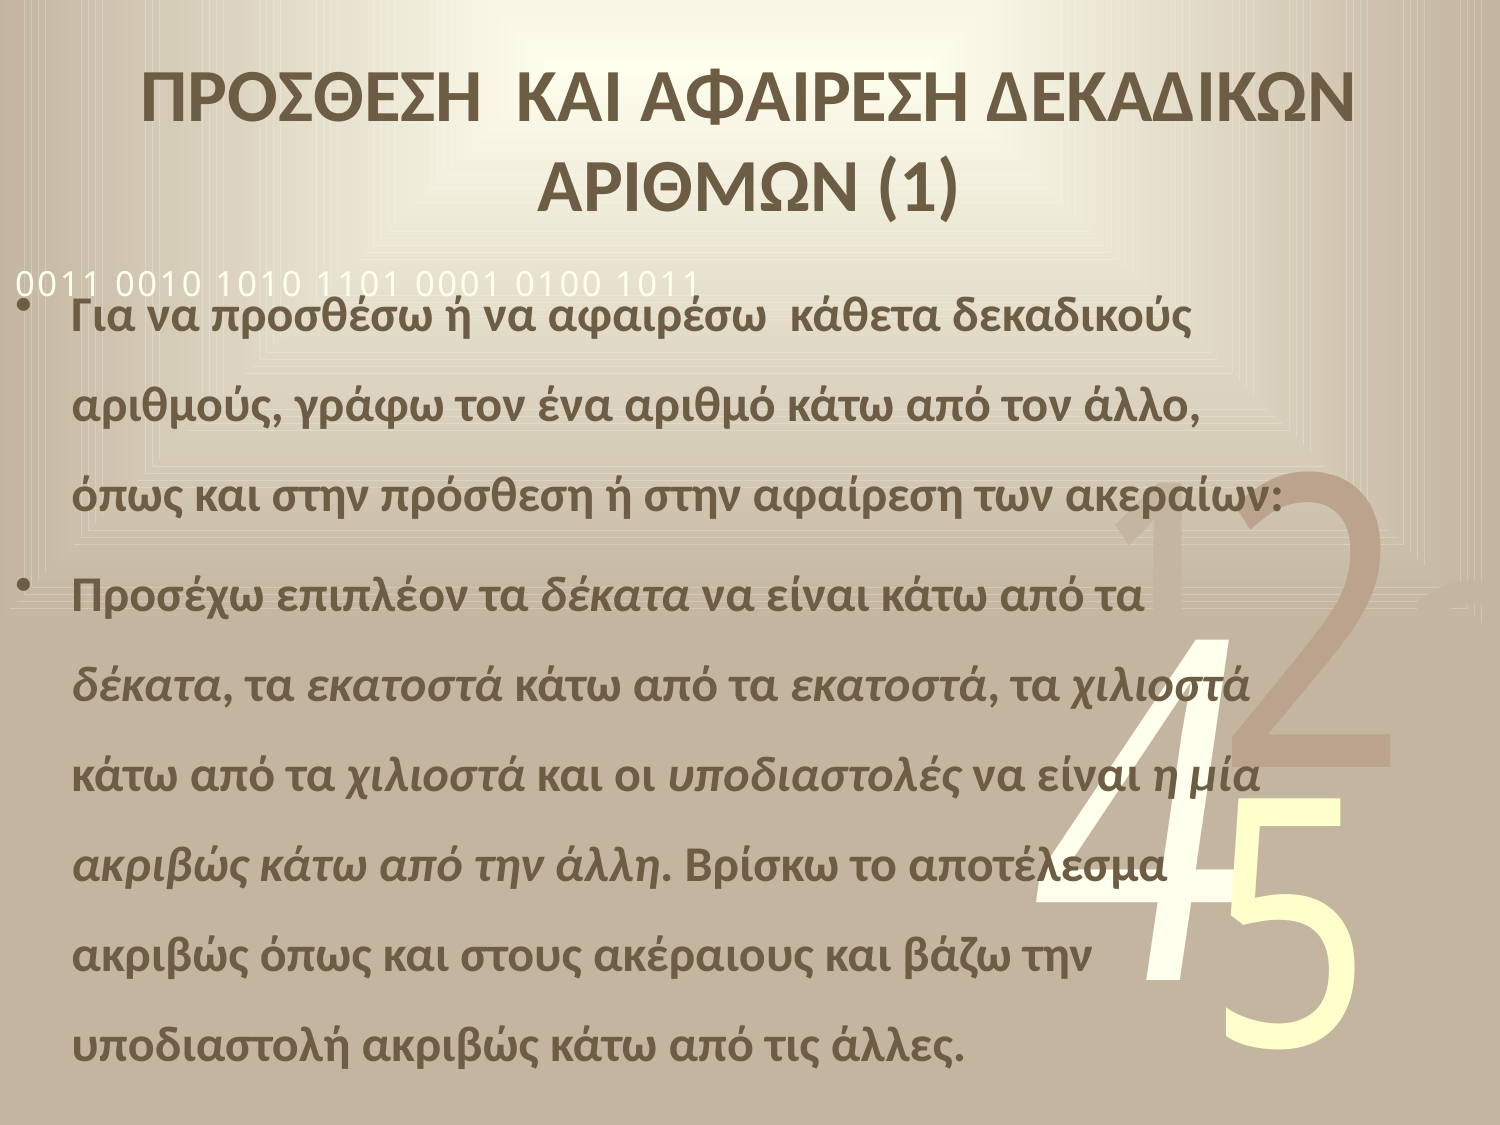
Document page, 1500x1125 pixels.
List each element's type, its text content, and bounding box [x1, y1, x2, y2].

list Για να προσθέσω ή να αφαιρέσω κάθετα δεκαδικούς αριθμούς, γράφω τον ένα αριθμό κάτω από τον άλλο, όπως και στην πρόσθεση ή στην αφαίρεση των ακεραίων: Προσέχω επιπλέον τα δέκατα να είναι κάτω από τα δέκατα, τα εκατοστά κάτω από τα εκατοστά, τα χιλιοστά κάτω από τα χιλιοστά και οι υποδιαστολές να είναι η μία ακριβώς κάτω από την άλλη. Βρίσκω το αποτέλεσμα ακριβώς όπως και στους ακέραιους και βάζω την υποδιαστολή ακριβώς κάτω από τις άλλες. [0, 243, 1318, 1001]
title ΠΡΟΣΘΕΣΗ ΚΑΙ ΑΦΑΙΡΕΣΗ ΔΕΚΑΔΙΚΩΝ ΑΡΙΘΜΩΝ (1) [111, 42, 1388, 231]
